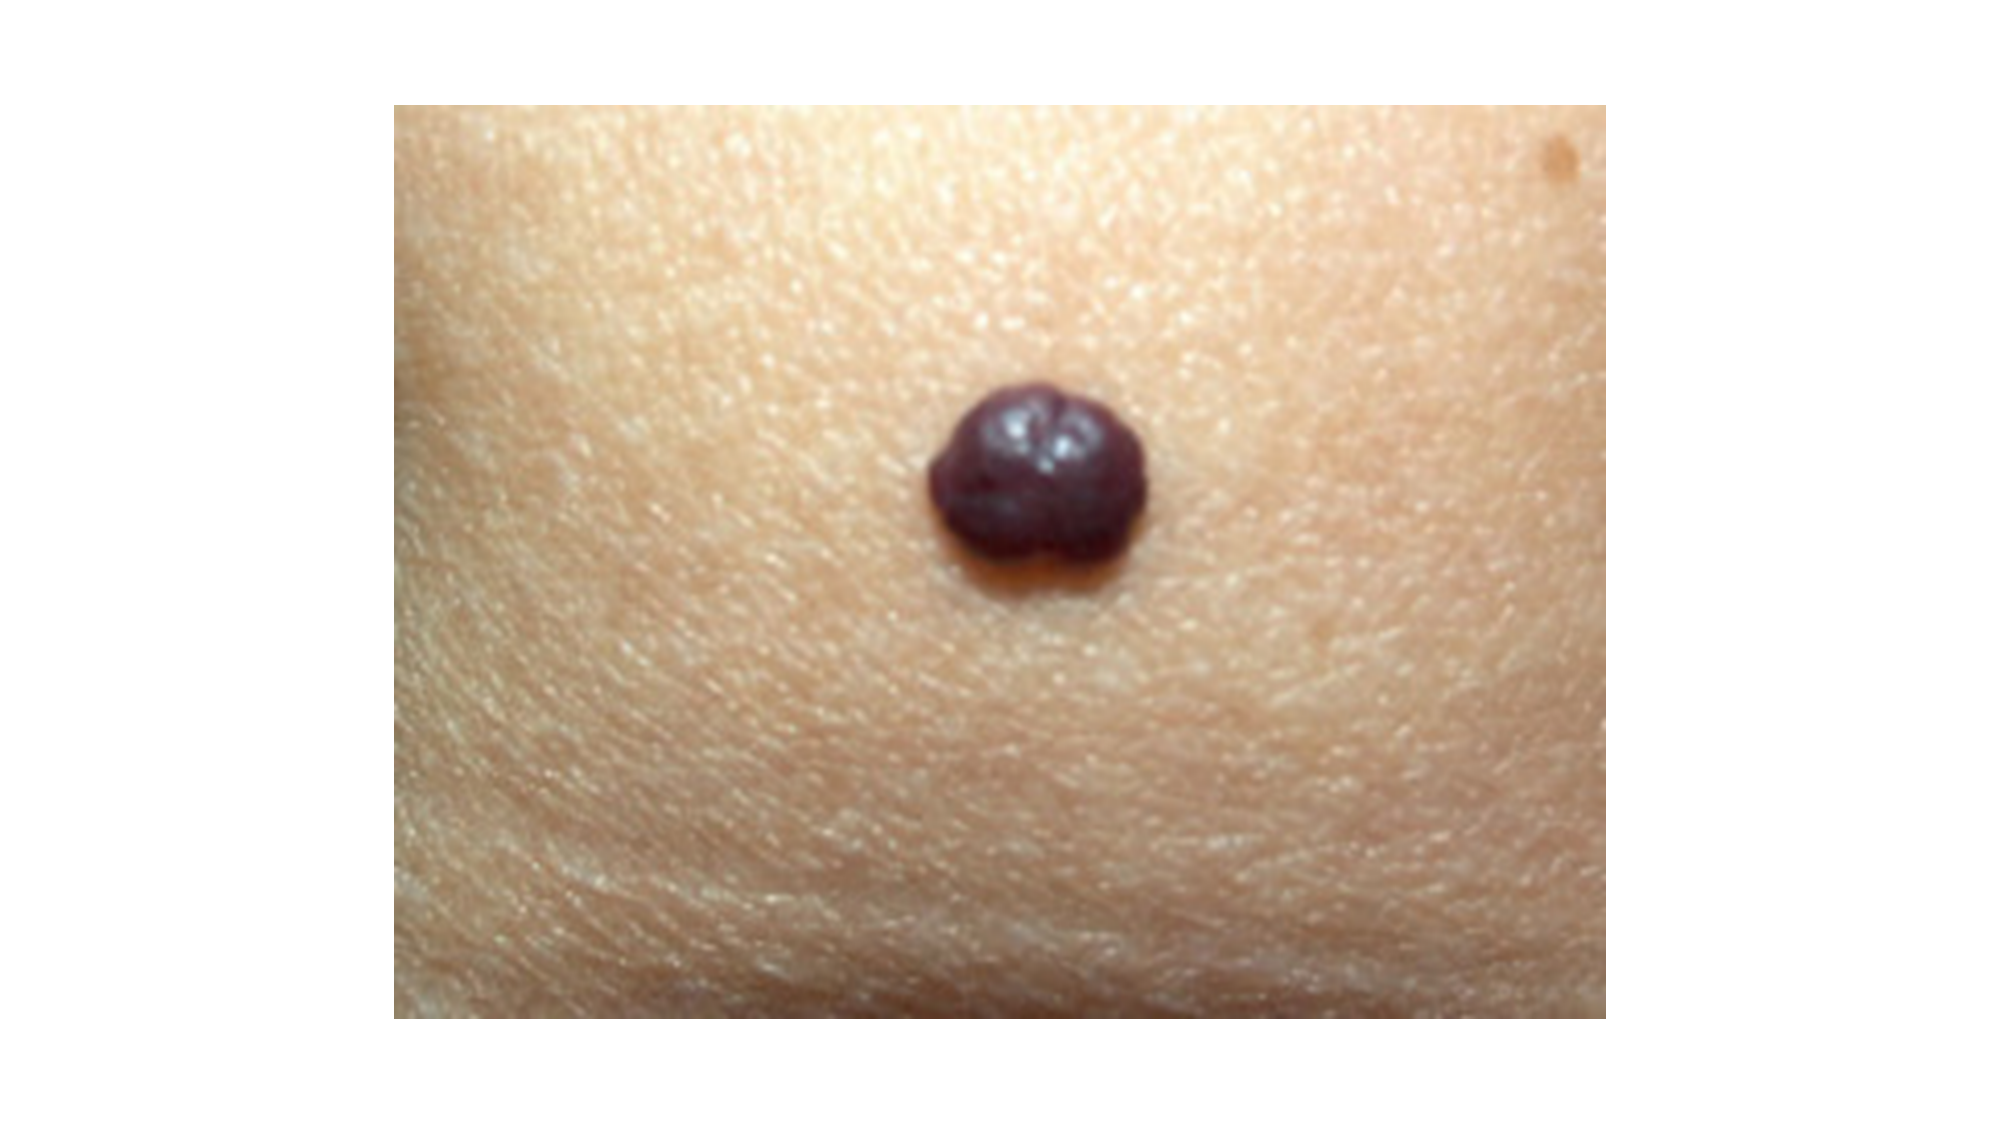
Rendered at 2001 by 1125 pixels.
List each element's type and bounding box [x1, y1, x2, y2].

picture [394, 105, 1606, 1020]
